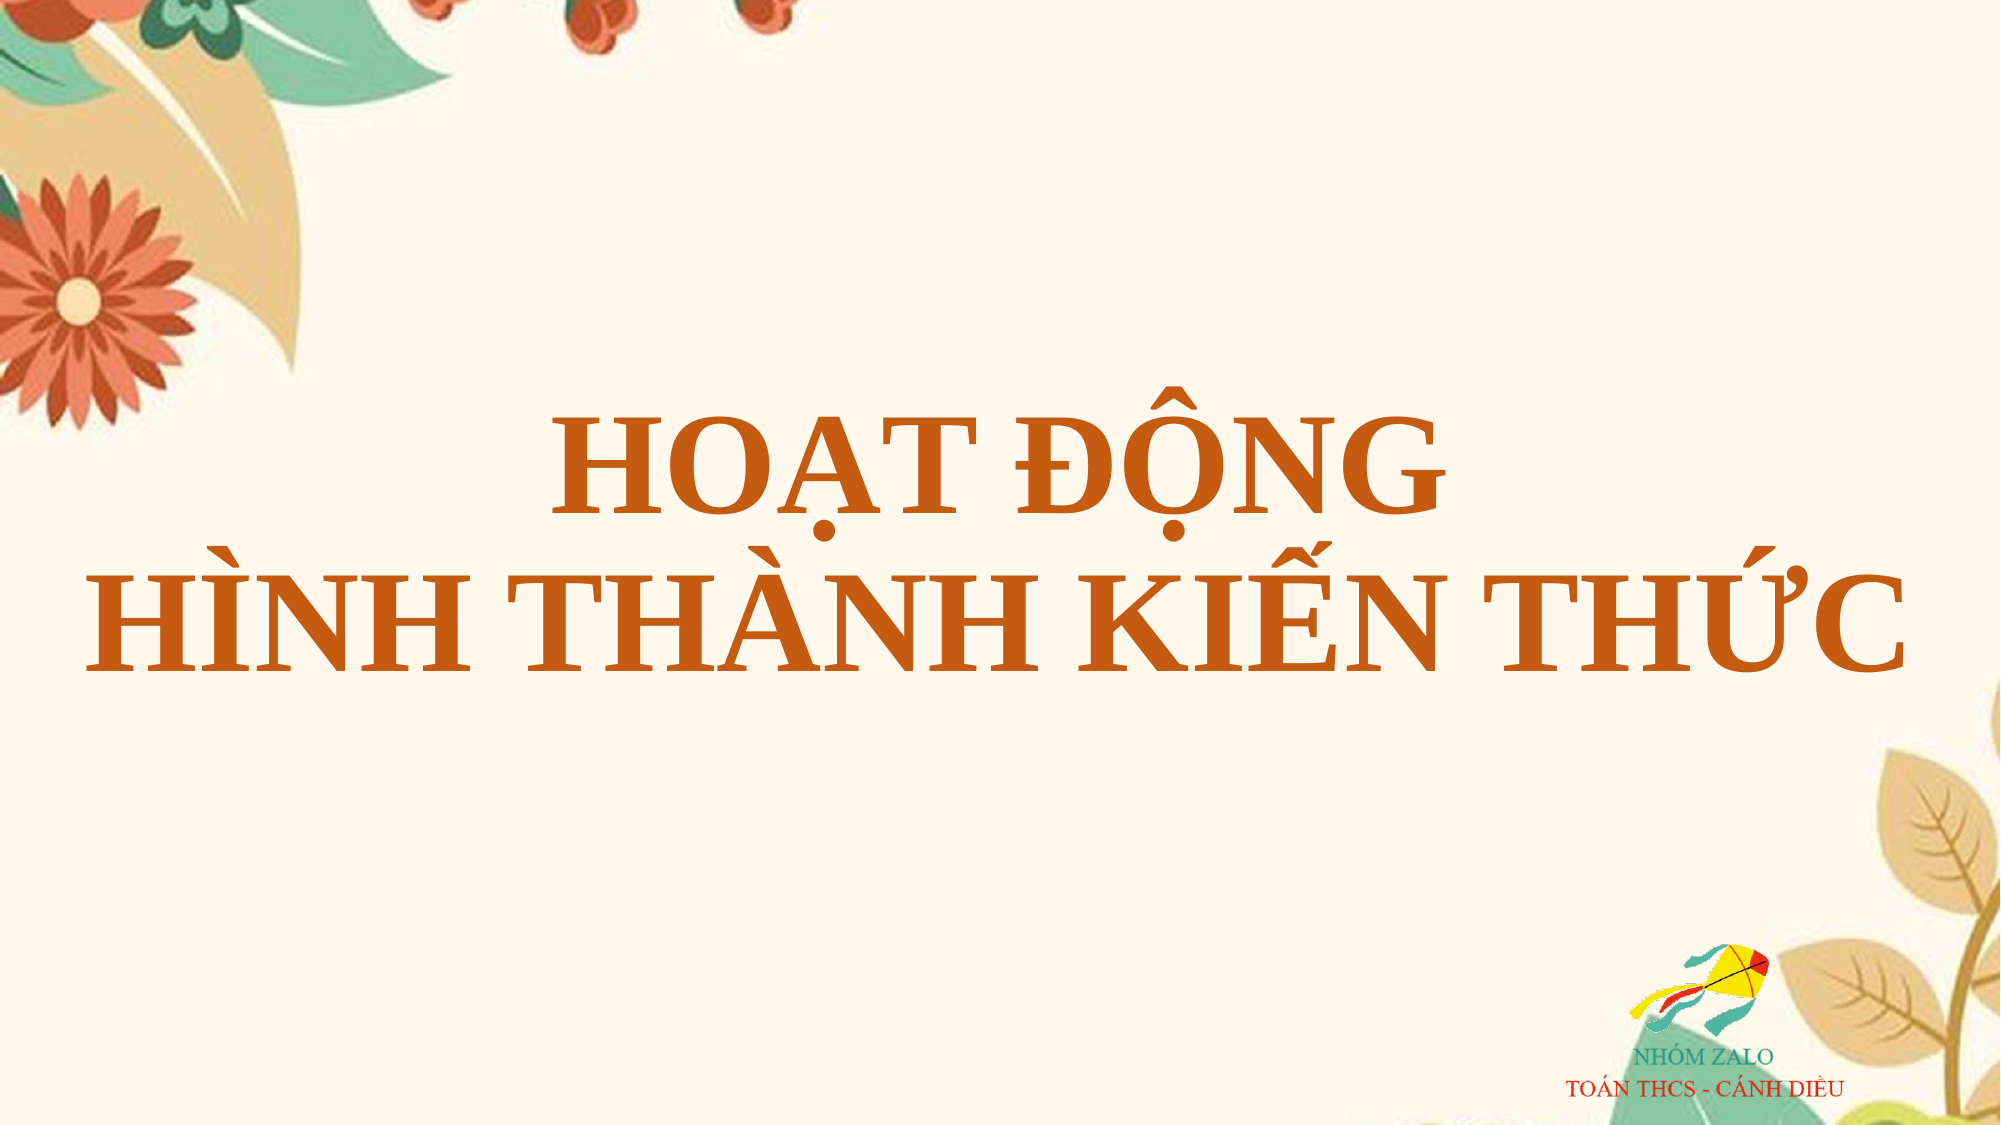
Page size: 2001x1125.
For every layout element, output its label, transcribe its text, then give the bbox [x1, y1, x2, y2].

picture [0, 0, 2001, 1125]
text_box HOẠT ĐỘNG HÌNH THÀNH KIẾN THỨC [0, 380, 2000, 711]
